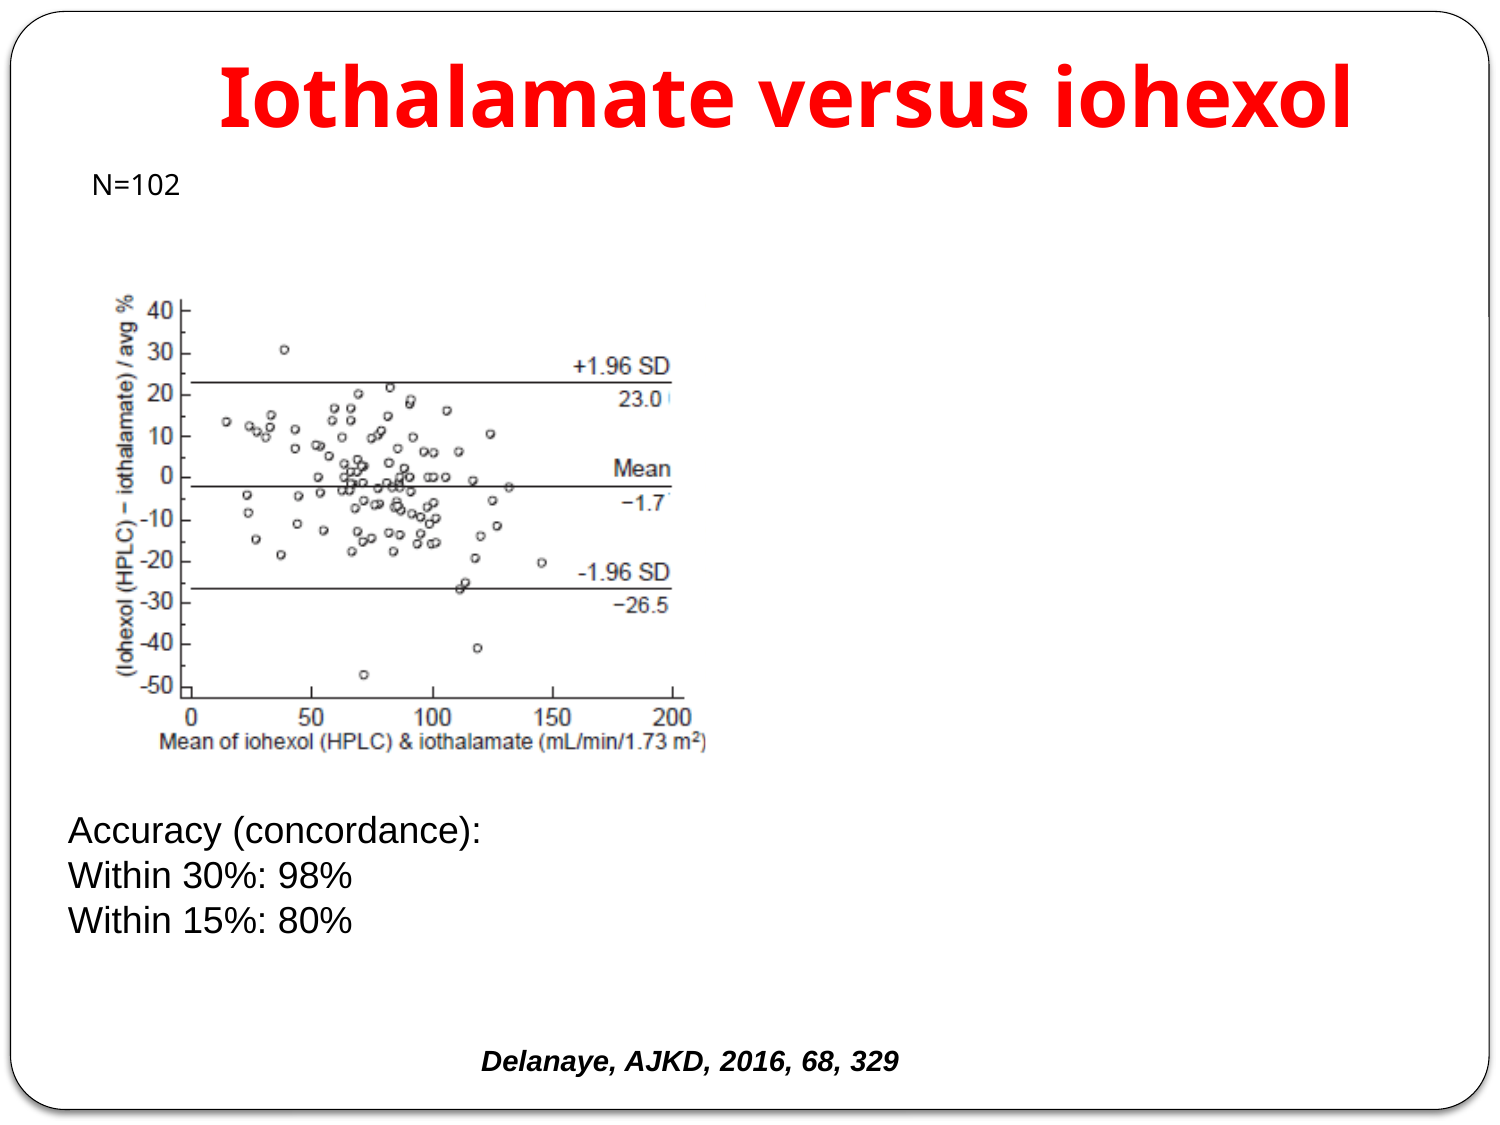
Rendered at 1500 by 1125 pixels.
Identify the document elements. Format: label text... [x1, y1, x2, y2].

picture [100, 286, 706, 787]
text_box Accuracy (concordance): Within 30%: 98% Within 15%: 80% [53, 798, 668, 949]
text_box N=102 [76, 159, 337, 209]
title Iothalamate versus iohexol [150, 0, 1425, 160]
text_box Delanaye, AJKD, 2016, 68, 329 [466, 1034, 1030, 1085]
